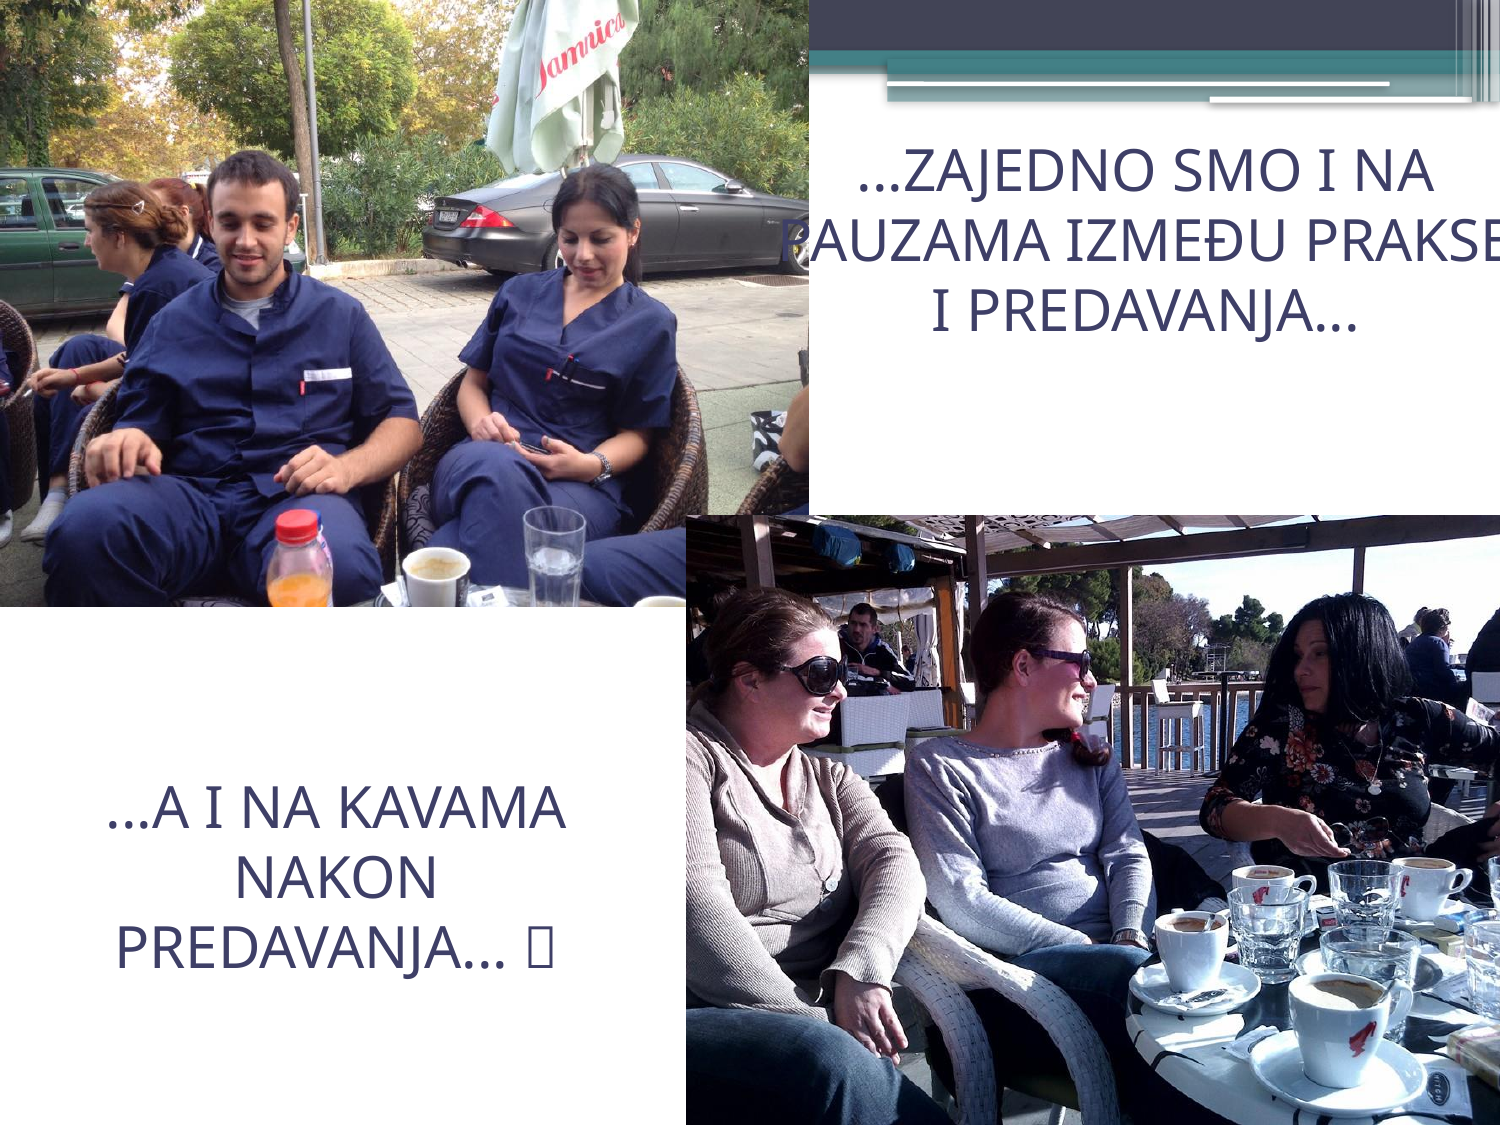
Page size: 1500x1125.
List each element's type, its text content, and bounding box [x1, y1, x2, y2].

picture [686, 514, 1500, 1125]
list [0, 0, 810, 607]
text_box ...A I NA KAVAMA NAKON PREDAVANJA...  [29, 763, 644, 988]
text_box ...ZAJEDNO SMO I NA PAUZAMA IZMEĐU PRAKSE I PREDAVANJA... [815, 125, 1500, 351]
